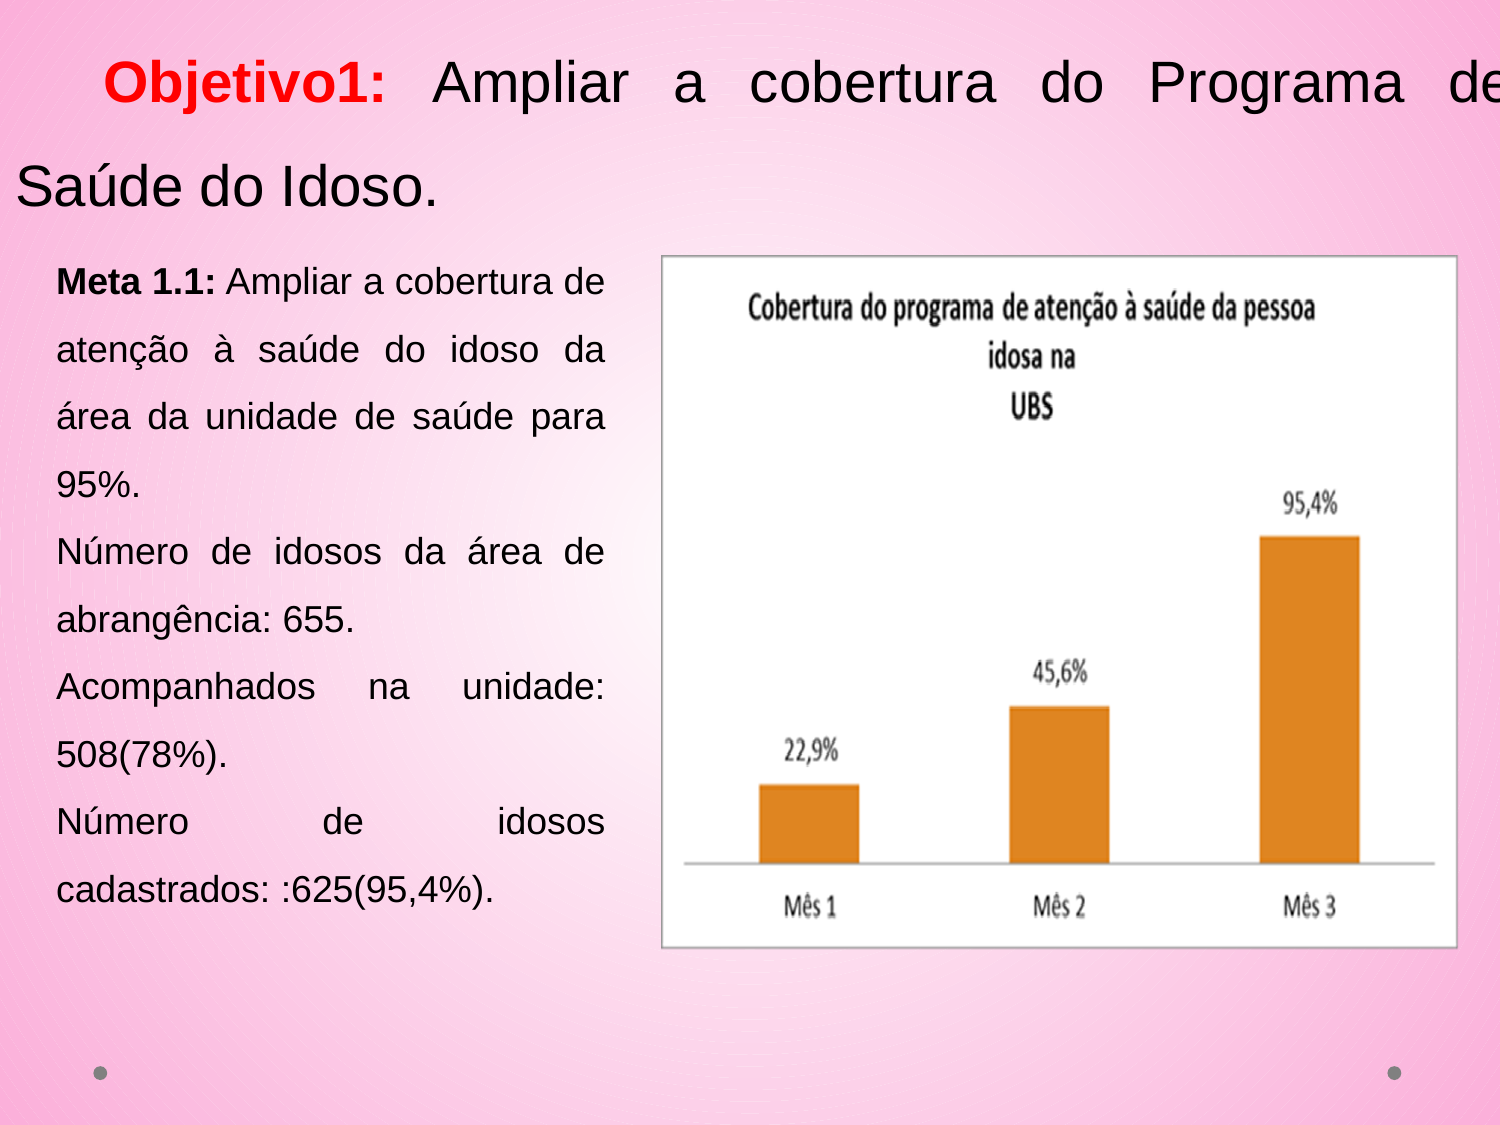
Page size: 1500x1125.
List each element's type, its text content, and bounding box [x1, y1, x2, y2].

picture [661, 255, 1459, 952]
text_box Meta 1.1: Ampliar a cobertura de atenção à saúde do idoso da área da unidade de saúde para 95%. Número de idosos da área de abrangência: 655. Acompanhados na unidade: 508(78%). Número de idosos cadastrados: :625(95,4%). [41, 227, 621, 917]
text_box Objetivo1: Ampliar a cobertura do Programa de Saúde do Idoso. [0, 1, 1500, 226]
